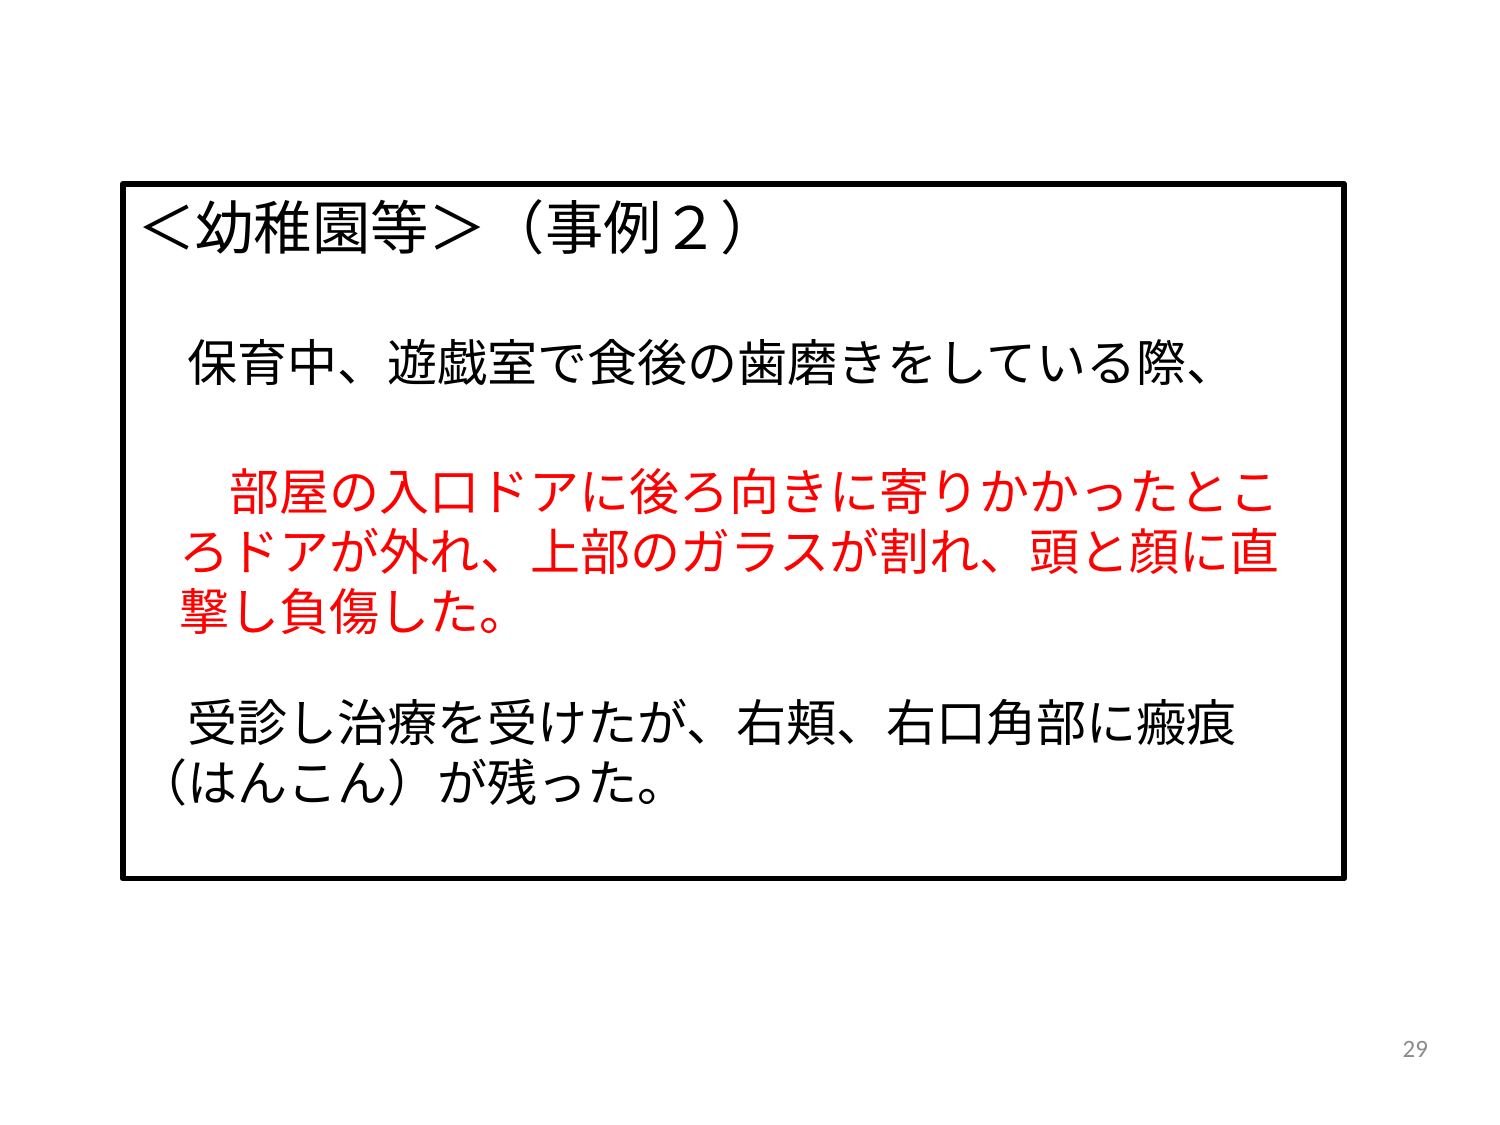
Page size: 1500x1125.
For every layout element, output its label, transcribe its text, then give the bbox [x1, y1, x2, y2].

text_box 部屋の入口ドアに後ろ向きに寄りかかったところドアが外れ、上部のガラスが割れ、頭と顔に直撃し負傷した。 [165, 452, 1302, 648]
slide_number 29 [1130, 1010, 1444, 1085]
text_box ＜幼稚園等＞（事例２） 保育中、遊戯室で食後の歯磨きをしている際、 受診し治療を受けたが、右頬、右口角部に瘢痕（はんこん）が残った。 [122, 183, 1345, 879]
